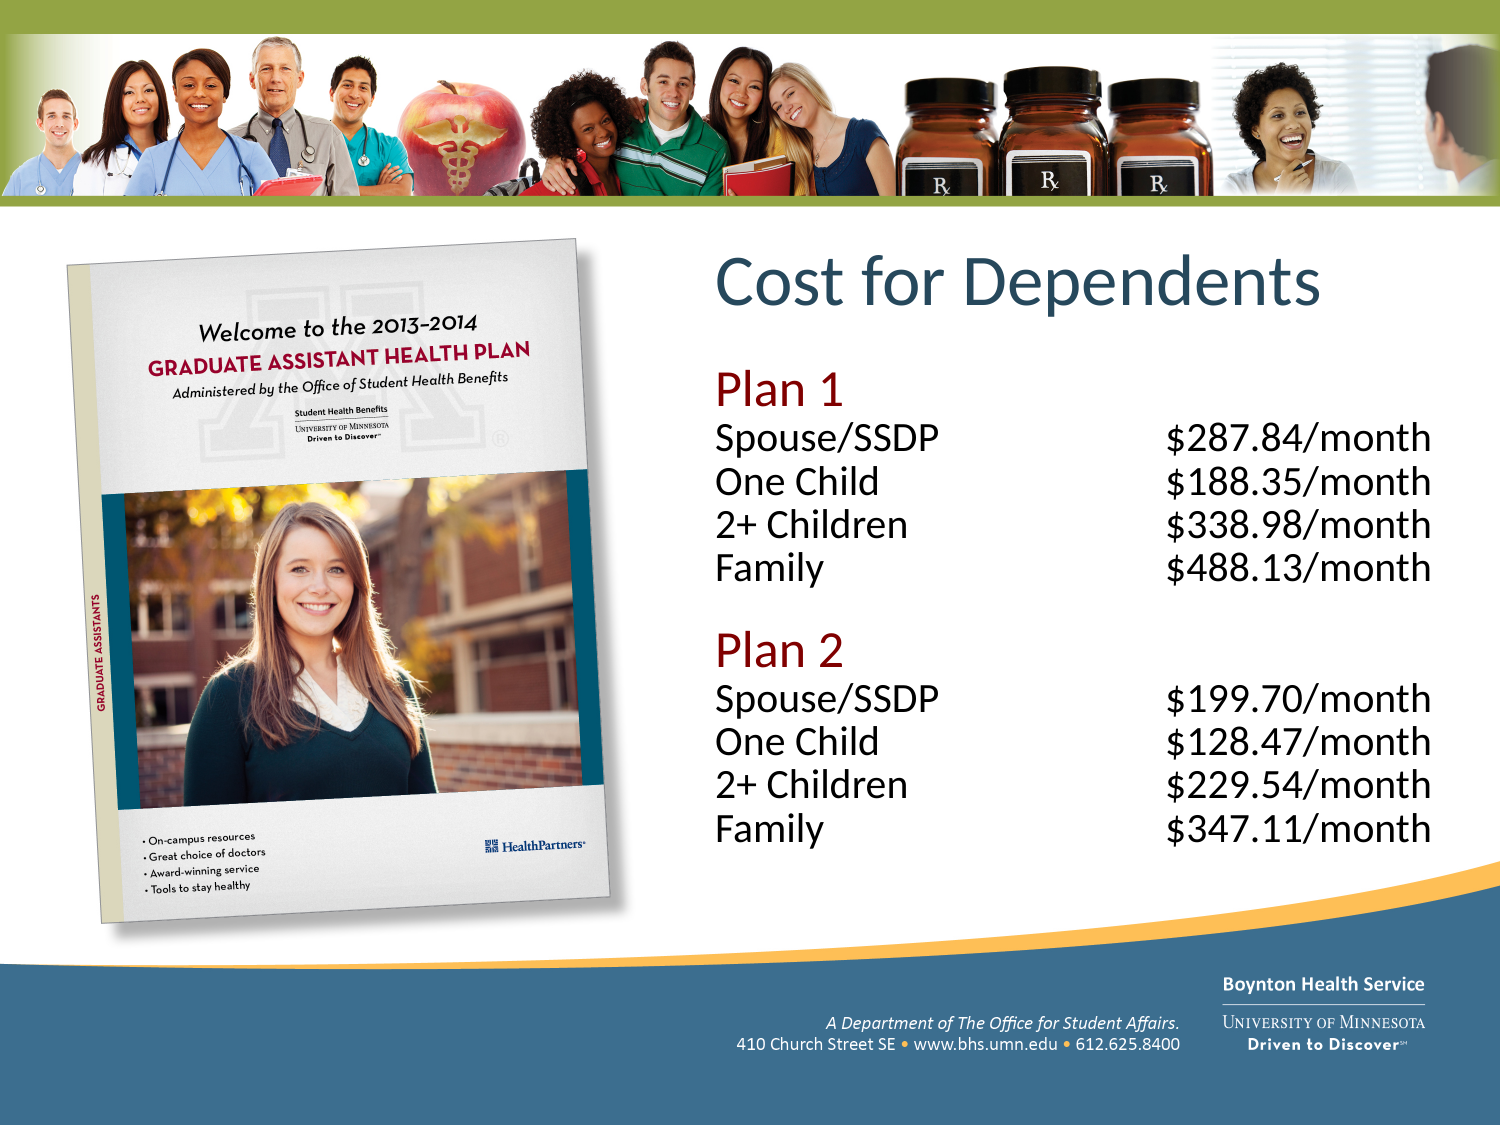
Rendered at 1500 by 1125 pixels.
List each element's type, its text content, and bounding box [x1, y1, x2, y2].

picture [0, 0, 1500, 1125]
text_box Cost for Dependents Plan 1 Spouse/SSDP $287.84/month One Child $188.35/month 2+ Children $338.98/month Family $488.13/month Plan 2 Spouse/SSDP $199.70/month One Child $128.47/month 2+ Children $229.54/month Family $347.11/month [700, 242, 1500, 911]
